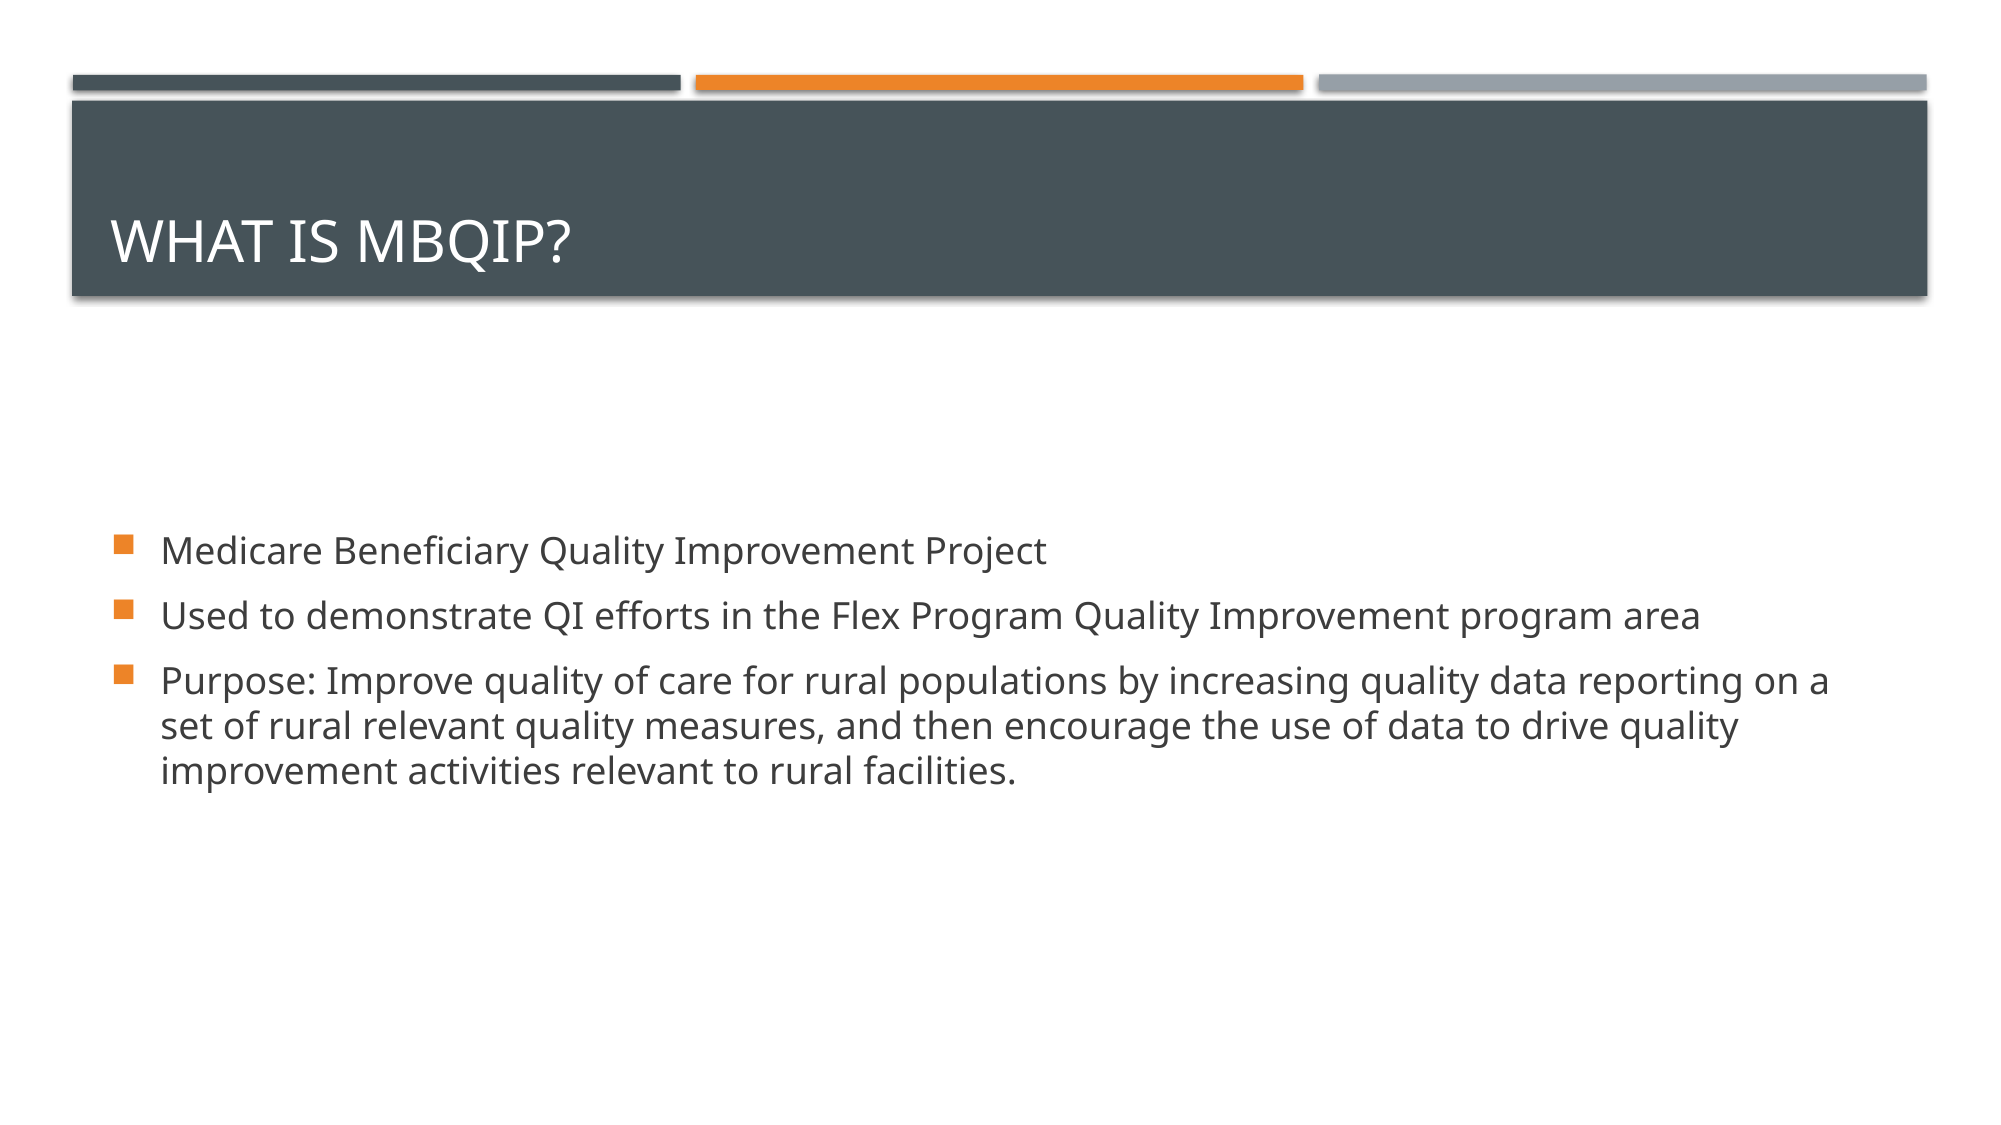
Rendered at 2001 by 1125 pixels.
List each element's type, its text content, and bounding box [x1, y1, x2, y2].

title What is MBQIP? [95, 115, 1905, 282]
list Medicare Beneficiary Quality Improvement Project Used to demonstrate QI efforts in the Flex Program Quality Improvement program area Purpose: Improve quality of care for rural populations by increasing quality data reporting on a set of rural relevant quality measures, and then encourage the use of data to drive quality improvement activities relevant to rural facilities. [95, 357, 1905, 962]
